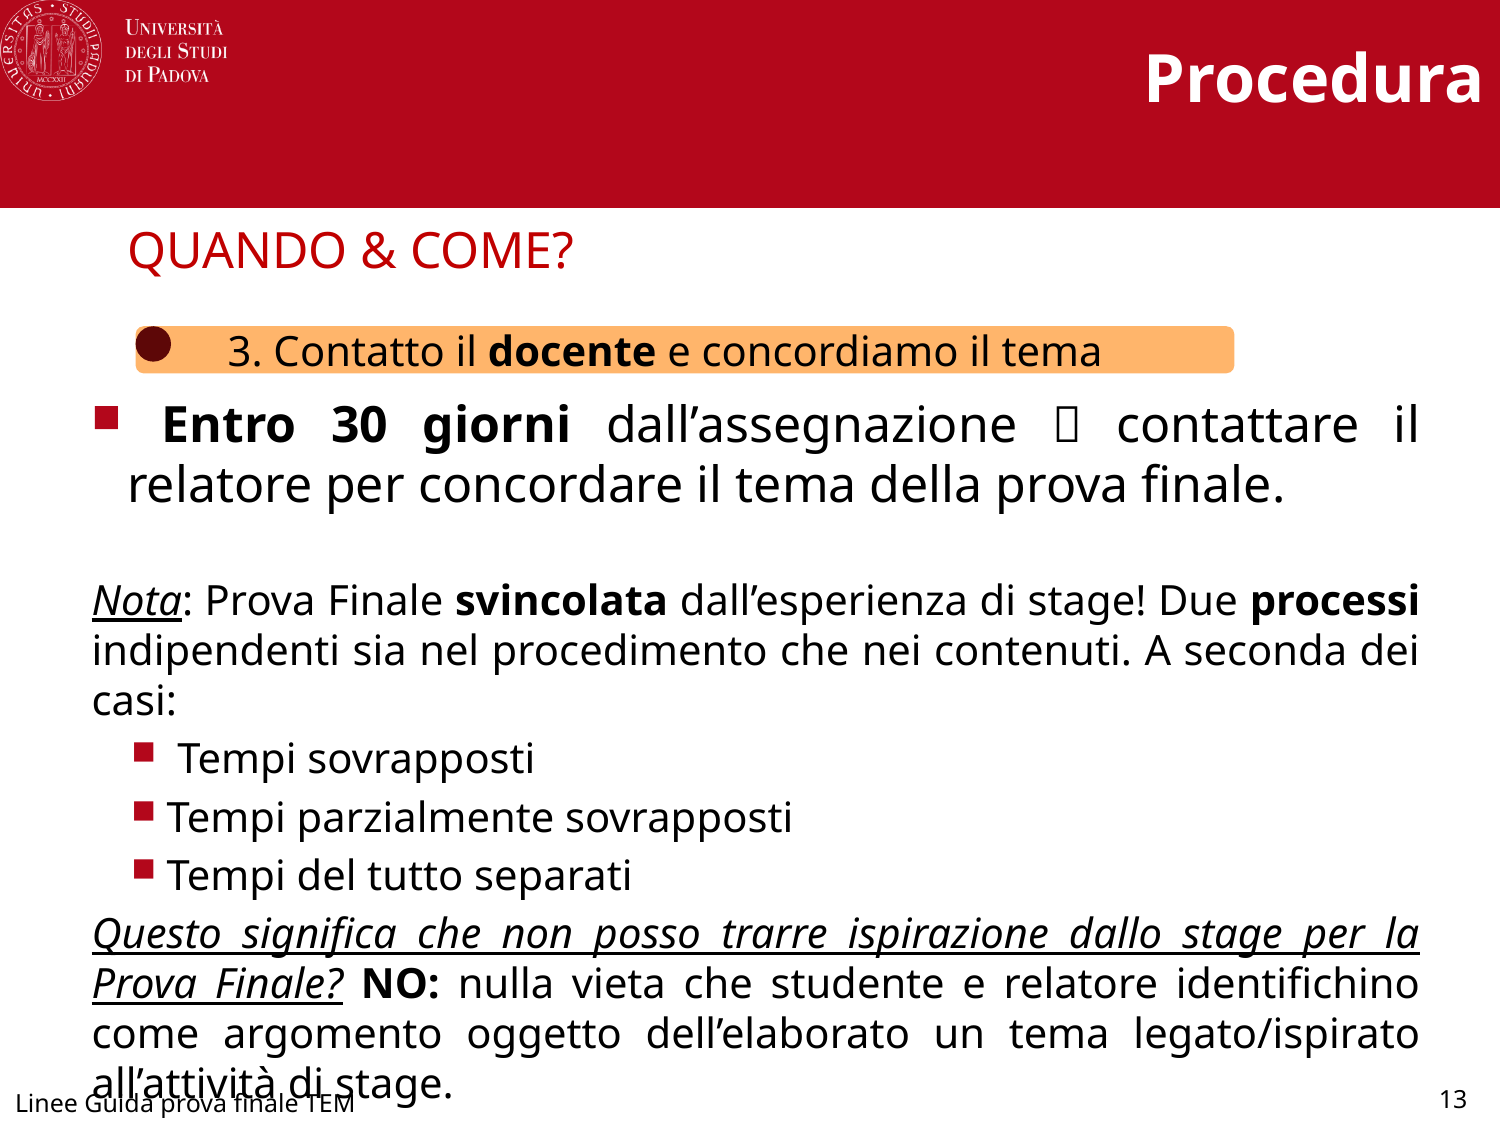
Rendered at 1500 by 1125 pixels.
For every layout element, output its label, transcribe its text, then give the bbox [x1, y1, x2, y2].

text_box Entro 30 giorni dall’assegnazione  contattare il relatore per concordare il tema della prova finale. Nota: Prova Finale svincolata dall’esperienza di stage! Due processi indipendenti sia nel procedimento che nei contenuti. A seconda dei casi: Tempi sovrapposti Tempi parzialmente sovrapposti Tempi del tutto separati Questo significa che non posso trarre ispirazione dallo stage per la Prova Finale? NO: nulla vieta che studente e relatore identifichino come argomento oggetto dell’elaborato un tema legato/ispirato all’attività di stage. [76, 385, 1436, 1125]
text_box [135, 326, 172, 362]
title Procedura [245, 0, 1500, 153]
slide_number 13 [1436, 1046, 1500, 1125]
list QUANDO & COME? [111, 231, 916, 315]
picture [0, 0, 227, 101]
footer Linee Guida prova finale TEM [0, 1046, 76, 1125]
text_box 3. Contatto il docente e concordiamo il tema [135, 326, 1235, 374]
